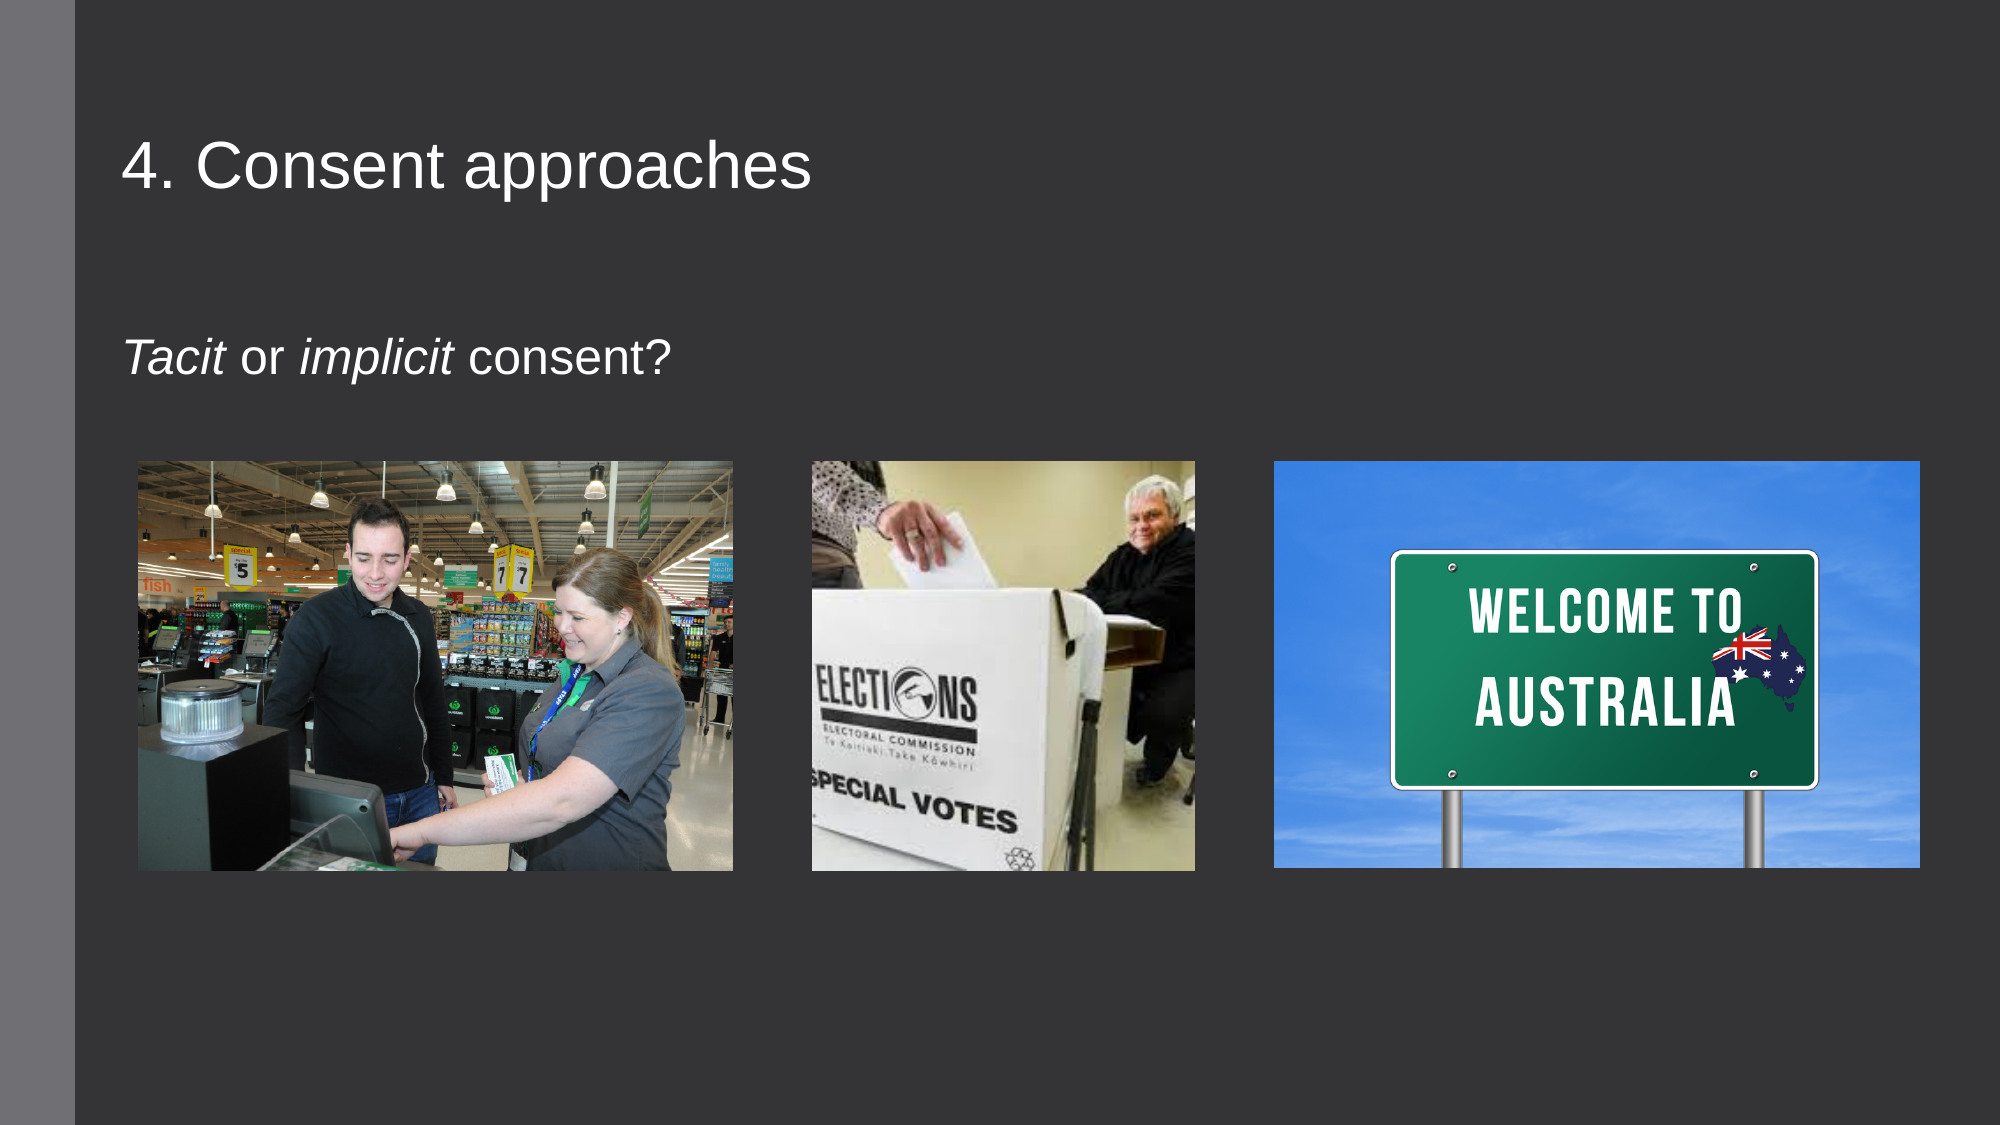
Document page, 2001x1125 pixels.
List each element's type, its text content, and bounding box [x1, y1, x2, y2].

text_box Tacit or implicit consent? [106, 227, 1901, 1125]
picture [137, 461, 733, 871]
picture [812, 461, 1195, 871]
picture [1274, 461, 1920, 868]
text_box 4. Consent approaches [106, 120, 1901, 227]
